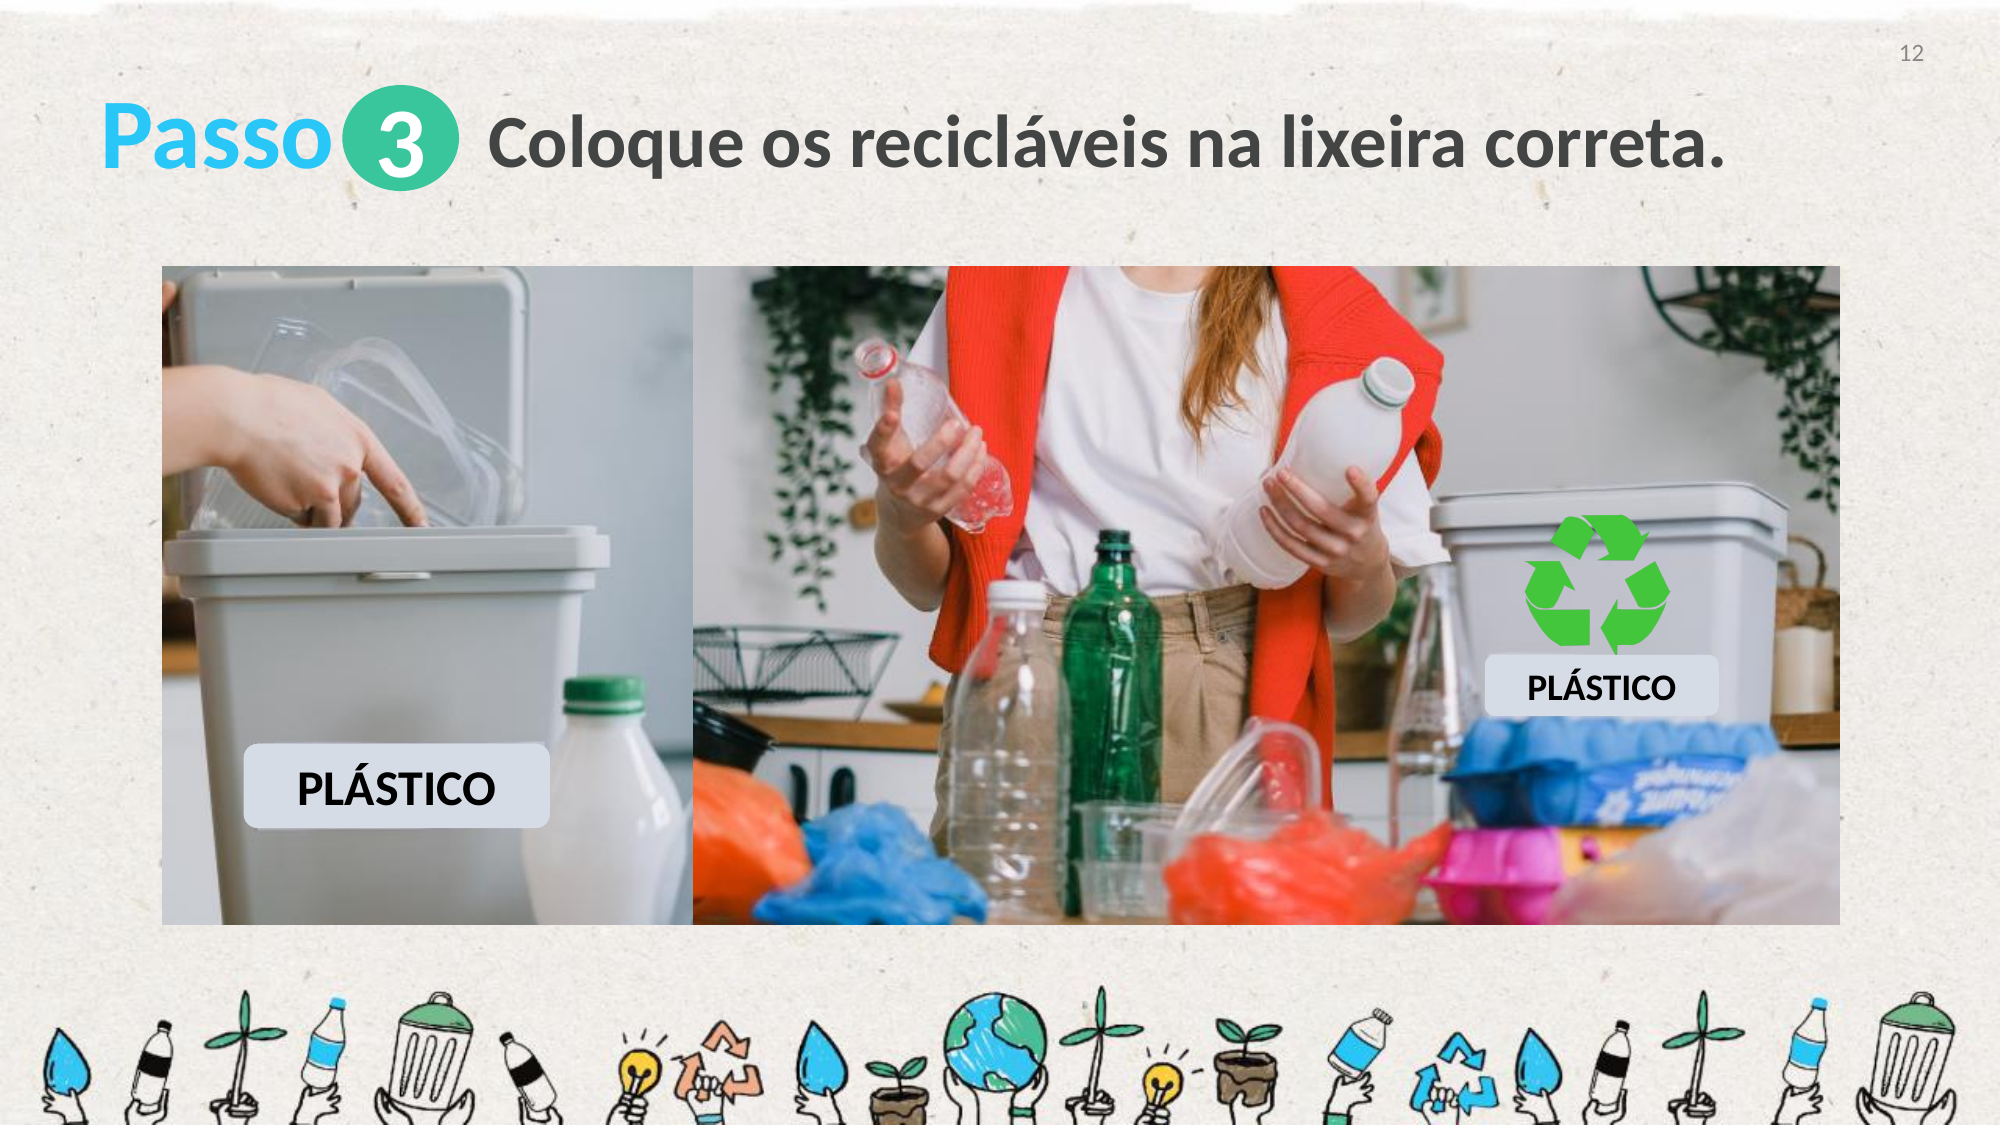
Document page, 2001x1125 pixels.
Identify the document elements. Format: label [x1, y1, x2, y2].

text_box [162, 266, 1840, 926]
picture [0, 0, 2000, 1125]
